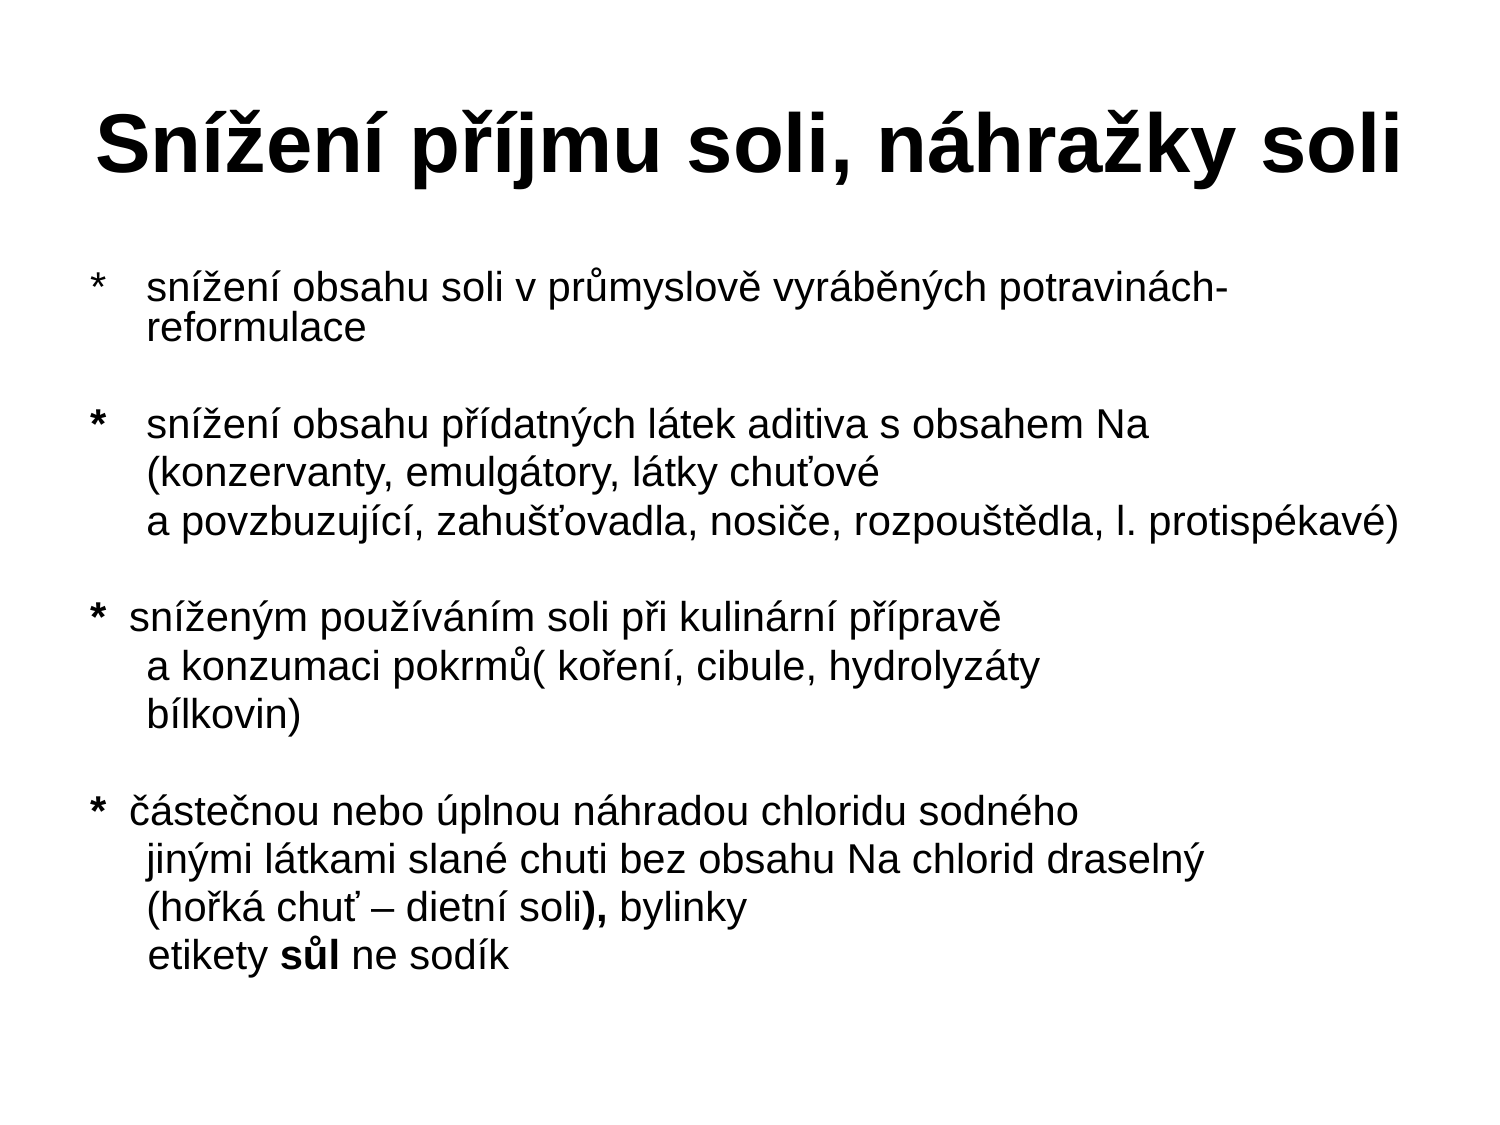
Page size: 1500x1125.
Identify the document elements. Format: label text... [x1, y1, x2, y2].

list * snížení obsahu soli v průmyslově vyráběných potravinách- reformulace * snížení obsahu přídatných látek aditiva s obsahem Na (konzervanty, emulgátory, látky chuťové a povzbuzující, zahušťovadla, nosiče, rozpouštědla, l. protispékavé) * sníženým používáním soli při kulinární přípravě a konzumaci pokrmů( koření, cibule, hydrolyzáty bílkovin) * částečnou nebo úplnou náhradou chloridu sodného jinými látkami slané chuti bez obsahu Na chlorid draselný (hořká chuť – dietní soli), bylinky etikety sůl ne sodík [75, 262, 1425, 1005]
title Snížení příjmu soli, náhražky soli [75, 45, 1425, 233]
